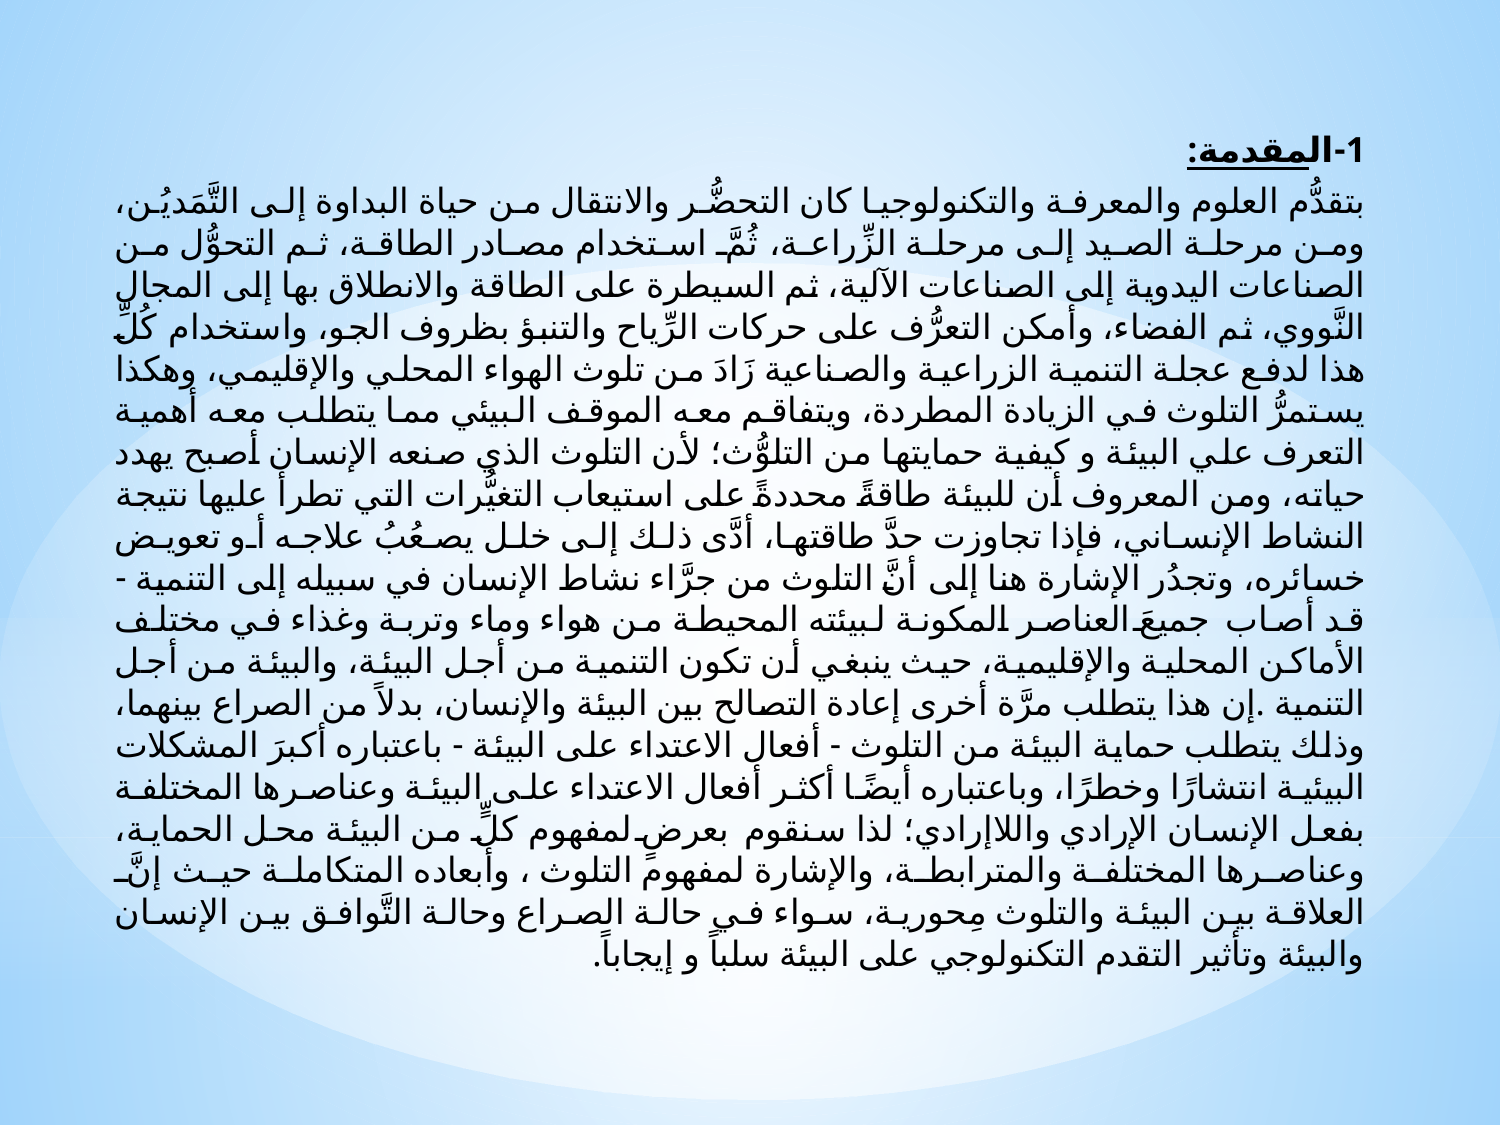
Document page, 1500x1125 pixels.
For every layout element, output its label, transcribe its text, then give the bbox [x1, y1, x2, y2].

list 1-المقدمة: بتقدُّم العلوم والمعرفة والتكنولوجيا كان التحضُّر والانتقال من حياة البداوة إلى التَّمَديُن، ومن مرحلة الصيد إلى مرحلة الزِّراعة، ثُمَّ استخدام مصادر الطاقة، ثم التحوُّل من الصناعات اليدوية إلى الصناعات الآلية، ثم السيطرة على الطاقة والانطلاق بها إلى المجال النَّووي، ثم الفضاء، وأمكن التعرُّف على حركات الرِّياح والتنبؤ بظروف الجو، واستخدام كُلِّ هذا لدفع عجلة التنمية الزراعية والصناعية زَادَ من تلوث الهواء المحلي والإقليمي، وهكذا يستمرُّ التلوث في الزيادة المطردة، ويتفاقم معه الموقف البيئي مما يتطلب معه أهمية التعرف علي البيئة و كيفية حمايتها من التلوُّث؛ لأن التلوث الذي صنعه الإنسان أصبح يهدد حياته، ومن المعروف أن للبيئة طاقةً محددةً على استيعاب التغيُّرات التي تطرأ عليها نتيجة النشاط الإنساني، فإذا تجاوزت حدَّ طاقتها، أدَّى ذلك إلى خلل يصعُبُ علاجه أو تعويض خسائره، وتجدُر الإشارة هنا إلى أنَّ التلوث من جرَّاء نشاط الإنسان في سبيله إلى التنمية - قد أصاب جميعَ العناصر المكونة لبيئته المحيطة من هواء وماء وتربة وغذاء في مختلف الأماكن المحلية والإقليمية، حيث ينبغي أن تكون التنمية من أجل البيئة، والبيئة من أجل التنمية .إن هذا يتطلب مرَّة أخرى إعادة التصالح بين البيئة والإنسان، بدلاً من الصراع بينهما، وذلك يتطلب حماية البيئة من التلوث - أفعال الاعتداء على البيئة - باعتباره أكبرَ المشكلات البيئية انتشارًا وخطرًا، وباعتباره أيضًا أكثر أفعال الاعتداء على البيئة وعناصرها المختلفة بفعل الإنسان الإرادي واللاإرادي؛ لذا سنقوم بعرضٍ لمفهوم كلٍّ من البيئة محل الحماية، وعناصرها المختلفة والمترابطة، والإشارة لمفهوم التلوث ، وأبعاده المتكاملة حيث إنَّ العلاقة بين البيئة والتلوث مِحورية، سواء في حالة الصراع وحالة التَّوافق بين الإنسان والبيئة وتأثير التقدم التكنولوجي على البيئة سلباً و إيجاباً. [99, 120, 1388, 1013]
